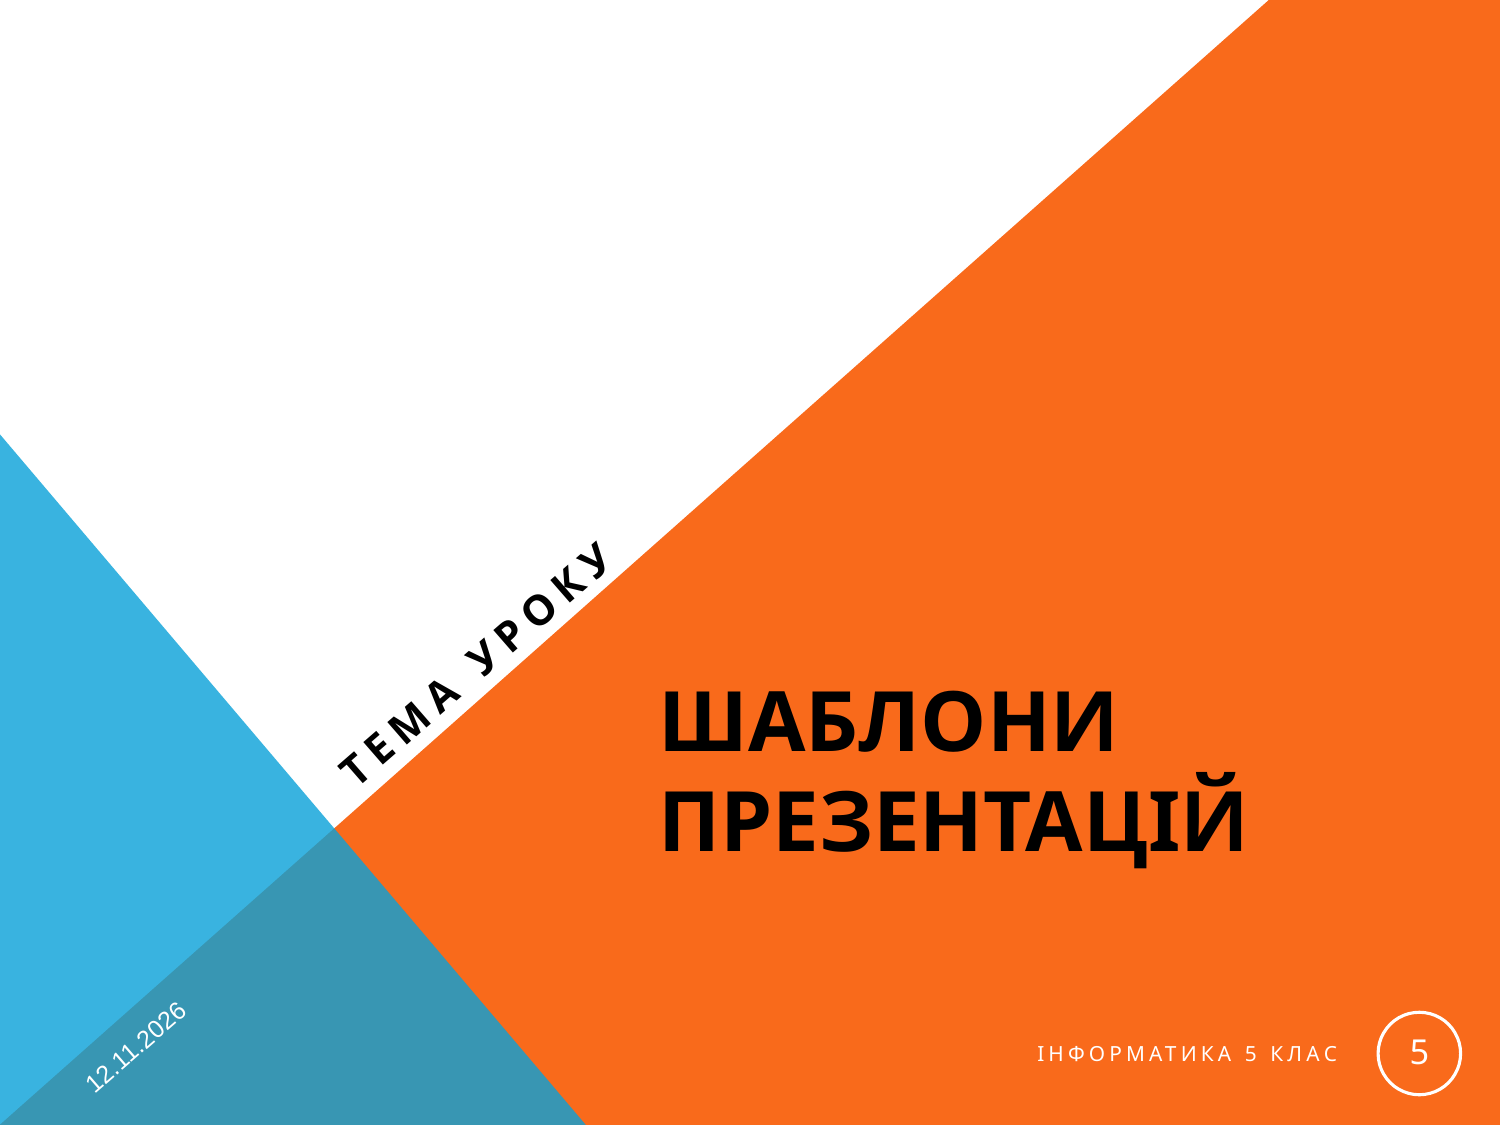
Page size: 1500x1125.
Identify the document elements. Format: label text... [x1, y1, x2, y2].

slide_number 5 [1376, 1010, 1463, 1097]
footer Інформатика 5 клас [577, 1031, 1352, 1076]
title Шаблони презентацій [643, 586, 1465, 870]
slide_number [65, 849, 357, 1109]
list Тема уроку [312, 61, 1155, 803]
